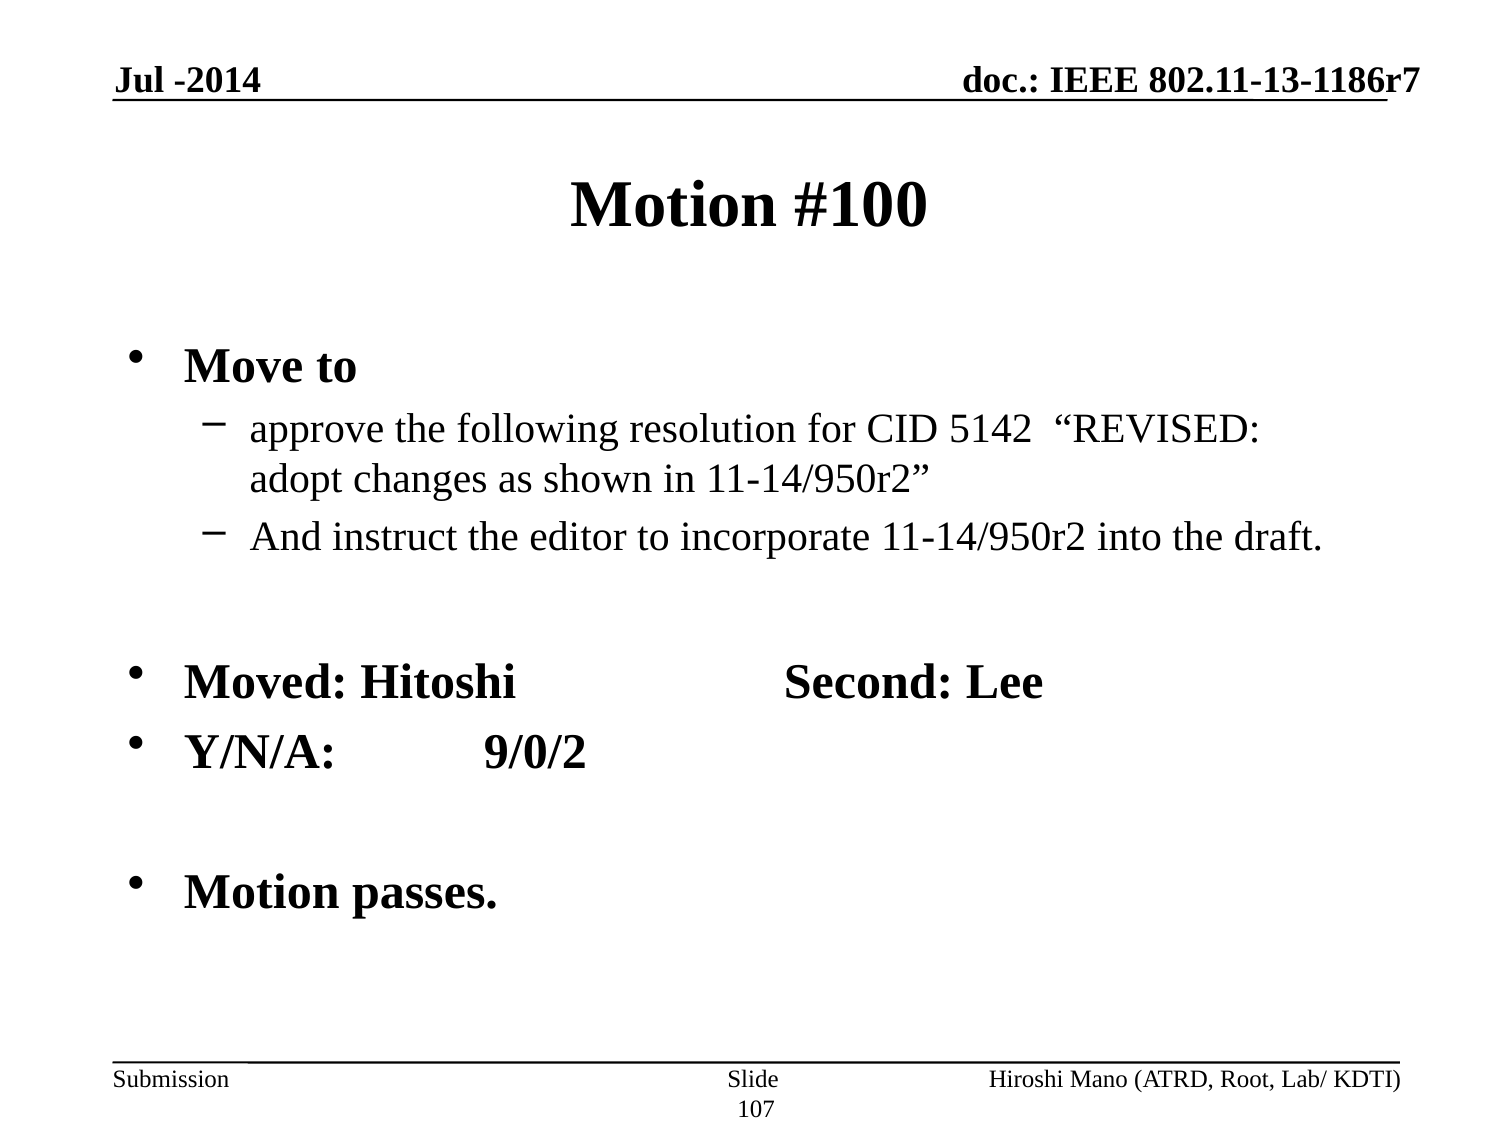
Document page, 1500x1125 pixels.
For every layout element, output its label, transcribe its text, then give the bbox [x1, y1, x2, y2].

slide_number Jul -2014 [114, 54, 274, 101]
title Motion #100 [112, 112, 1388, 288]
footer Hiroshi Mano (ATRD, Root, Lab/ KDTI) [984, 1061, 1402, 1093]
slide_number Slide 107 [712, 1061, 800, 1093]
list Move to approve the following resolution for CID 5142 “REVISED: adopt changes as shown in 11-14/950r2” And instruct the editor to incorporate 11-14/950r2 into the draft. Moved: Hitoshi Second: Lee Y/N/A: 9/0/2 Motion passes. [112, 324, 1388, 1001]
